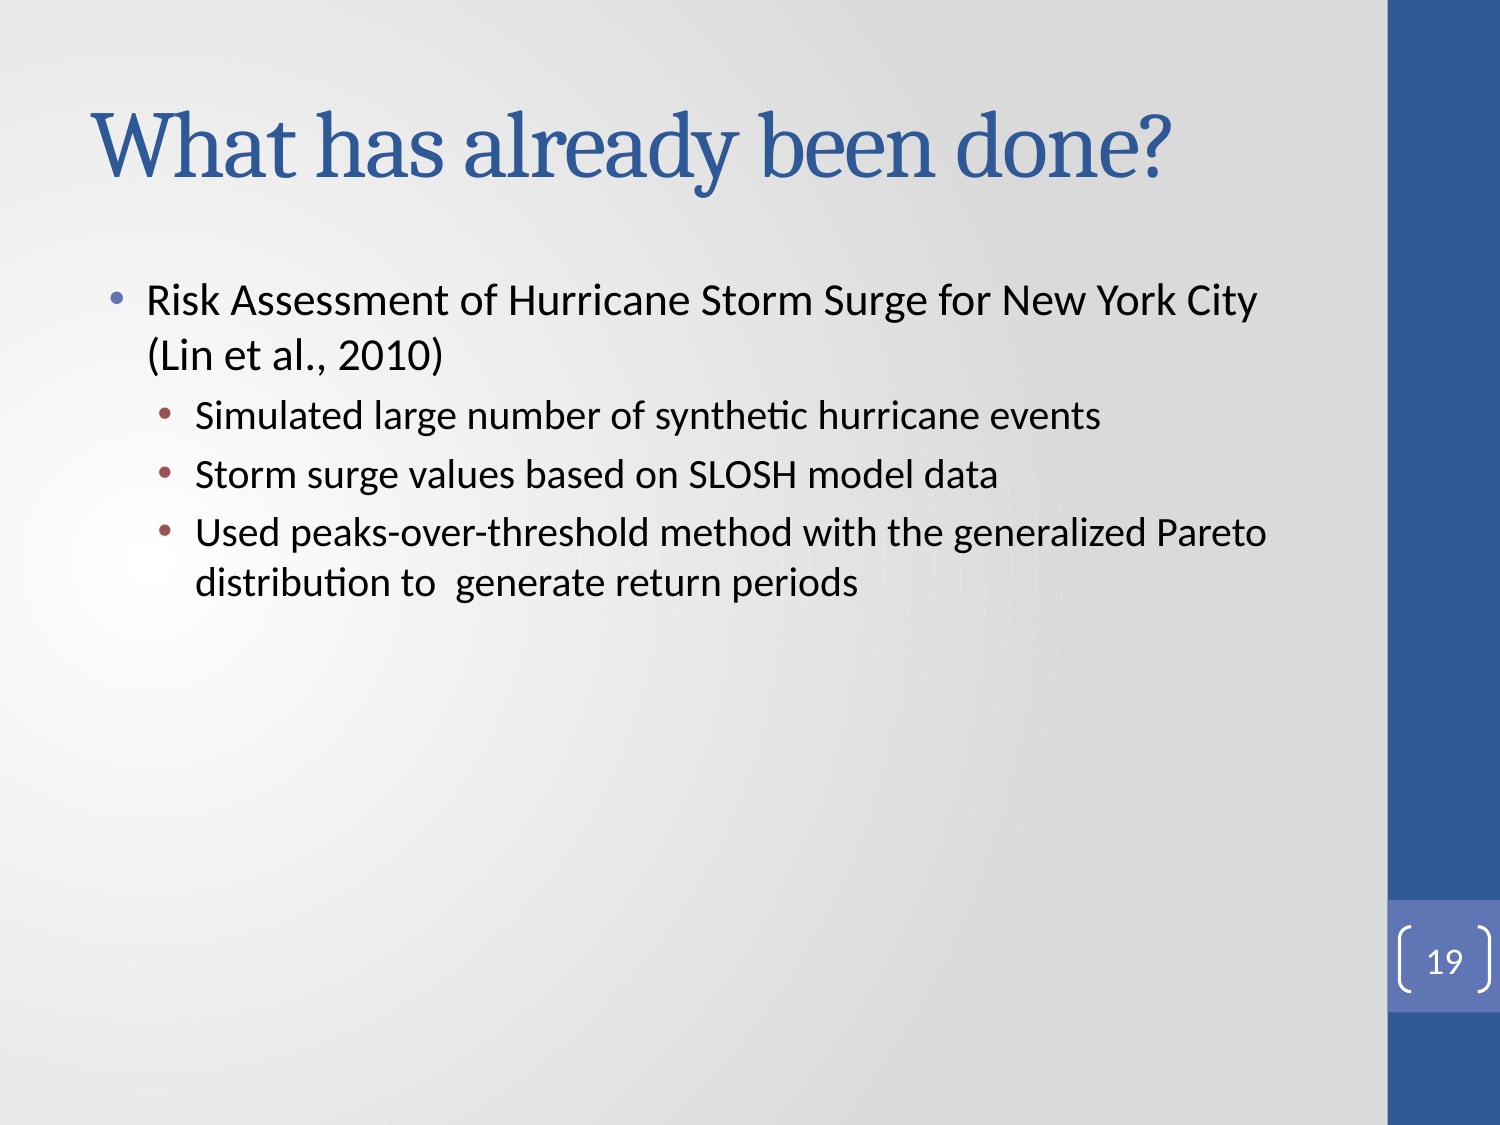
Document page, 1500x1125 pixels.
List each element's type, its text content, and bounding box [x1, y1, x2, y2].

title What has already been done? [75, 45, 1325, 233]
list Risk Assessment of Hurricane Storm Surge for New York City (Lin et al., 2010) Simulated large number of synthetic hurricane events Storm surge values based on SLOSH model data Used peaks-over-threshold method with the generalized Pareto distribution to generate return periods [75, 262, 1325, 1050]
slide_number 19 [1397, 925, 1492, 994]
